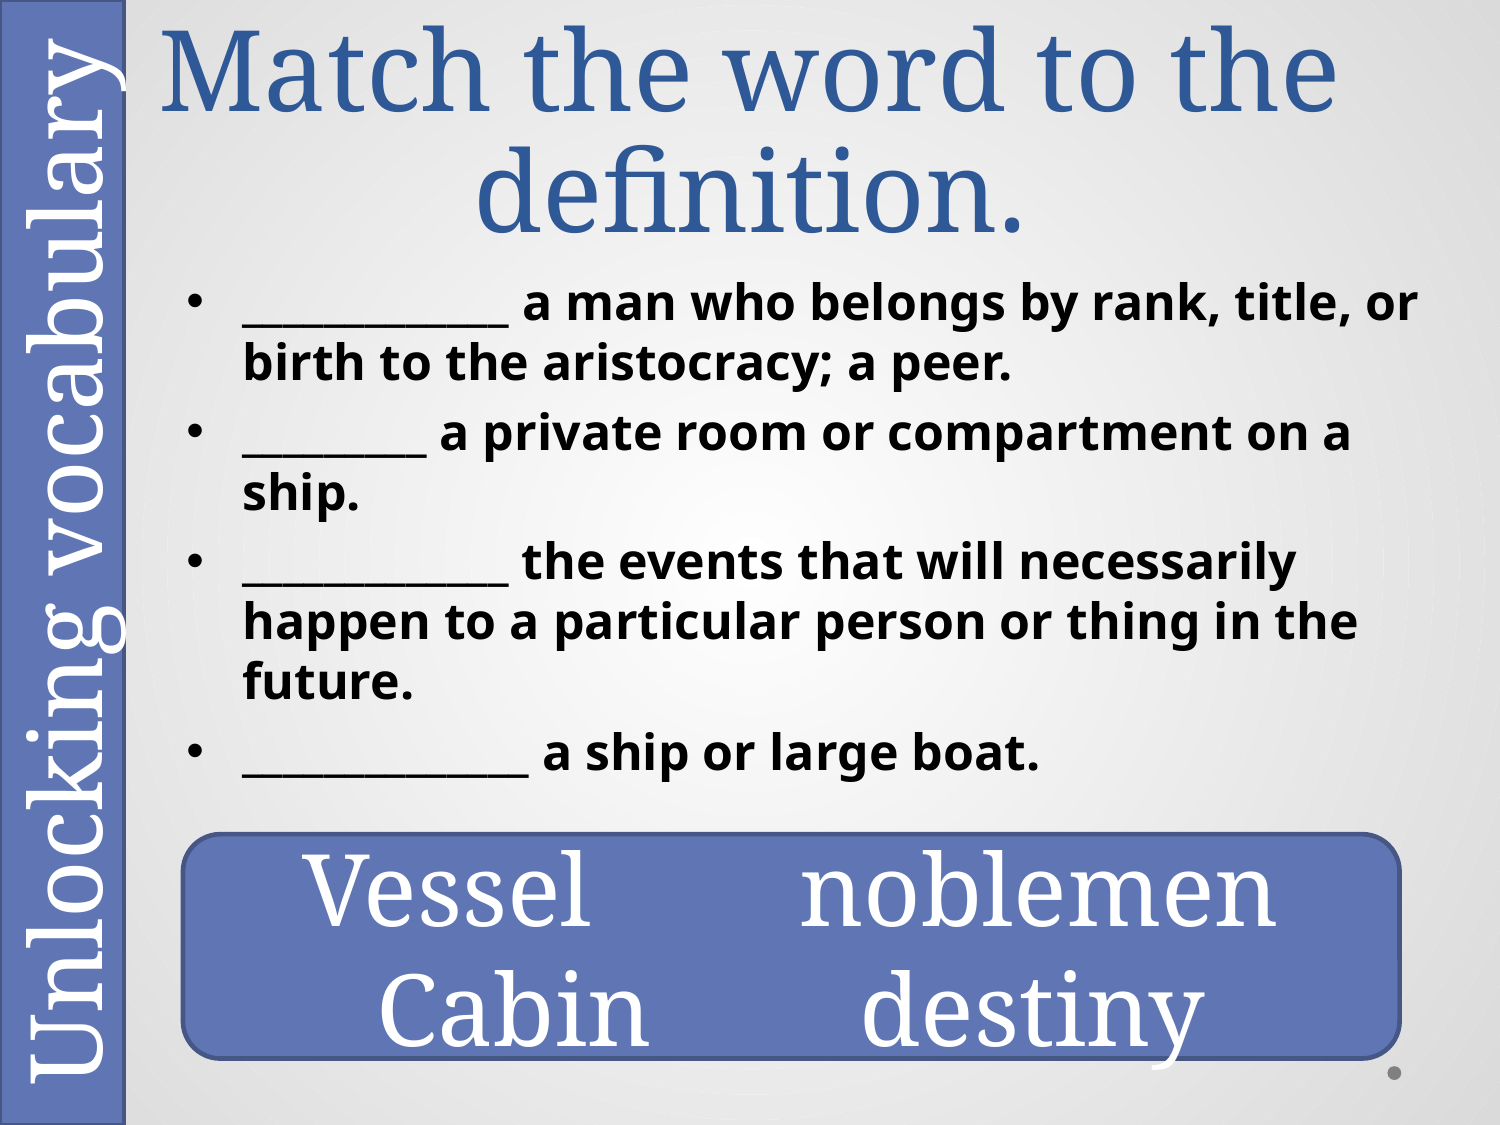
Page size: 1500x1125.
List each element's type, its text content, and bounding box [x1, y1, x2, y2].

text_box Unlocking vocabulary [0, 0, 126, 1125]
text_box Vessel noblemen Cabin destiny [180, 831, 1402, 1061]
list _____________ a man who belongs by rank, title, or birth to the aristocracy; a peer. _________ a private room or compartment on a ship. _____________ the events that will necessarily happen to a particular person or thing in the future. ______________ a ship or large boat. [171, 262, 1471, 799]
title Match the word to the definition. [126, 0, 1425, 263]
